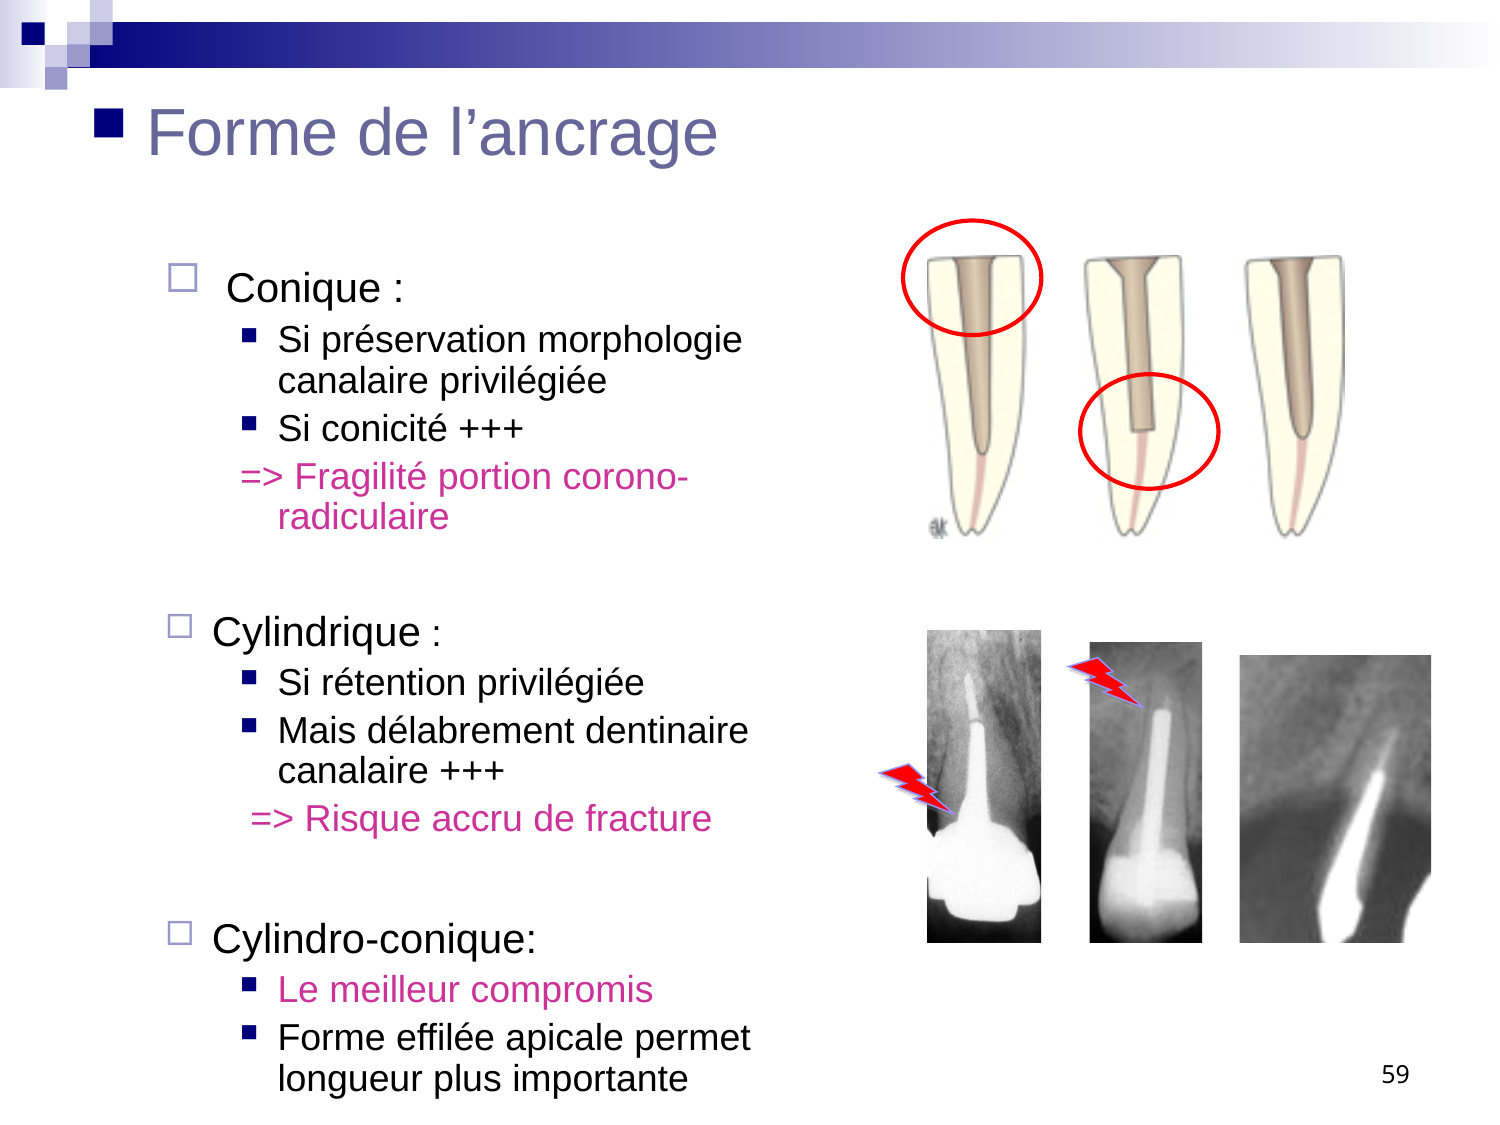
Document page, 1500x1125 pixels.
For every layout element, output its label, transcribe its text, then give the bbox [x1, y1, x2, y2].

list Forme de l’ancrage Conique : Si préservation morphologie canalaire privilégiée Si conicité +++ => Fragilité portion corono-radiculaire Cylindrique : Si rétention privilégiée Mais délabrement dentinaire canalaire +++ => Risque accru de fracture Cylindro-conique: Le meilleur compromis Forme effilée apicale permet longueur plus importante [74, 89, 810, 1048]
text_box [1068, 661, 1084, 673]
text_box [900, 218, 1037, 320]
picture [1089, 642, 1203, 944]
picture [1239, 655, 1432, 944]
picture [926, 255, 1345, 540]
picture [926, 630, 1042, 944]
slide_number 59 [1074, 1024, 1426, 1101]
text_box [879, 764, 921, 802]
